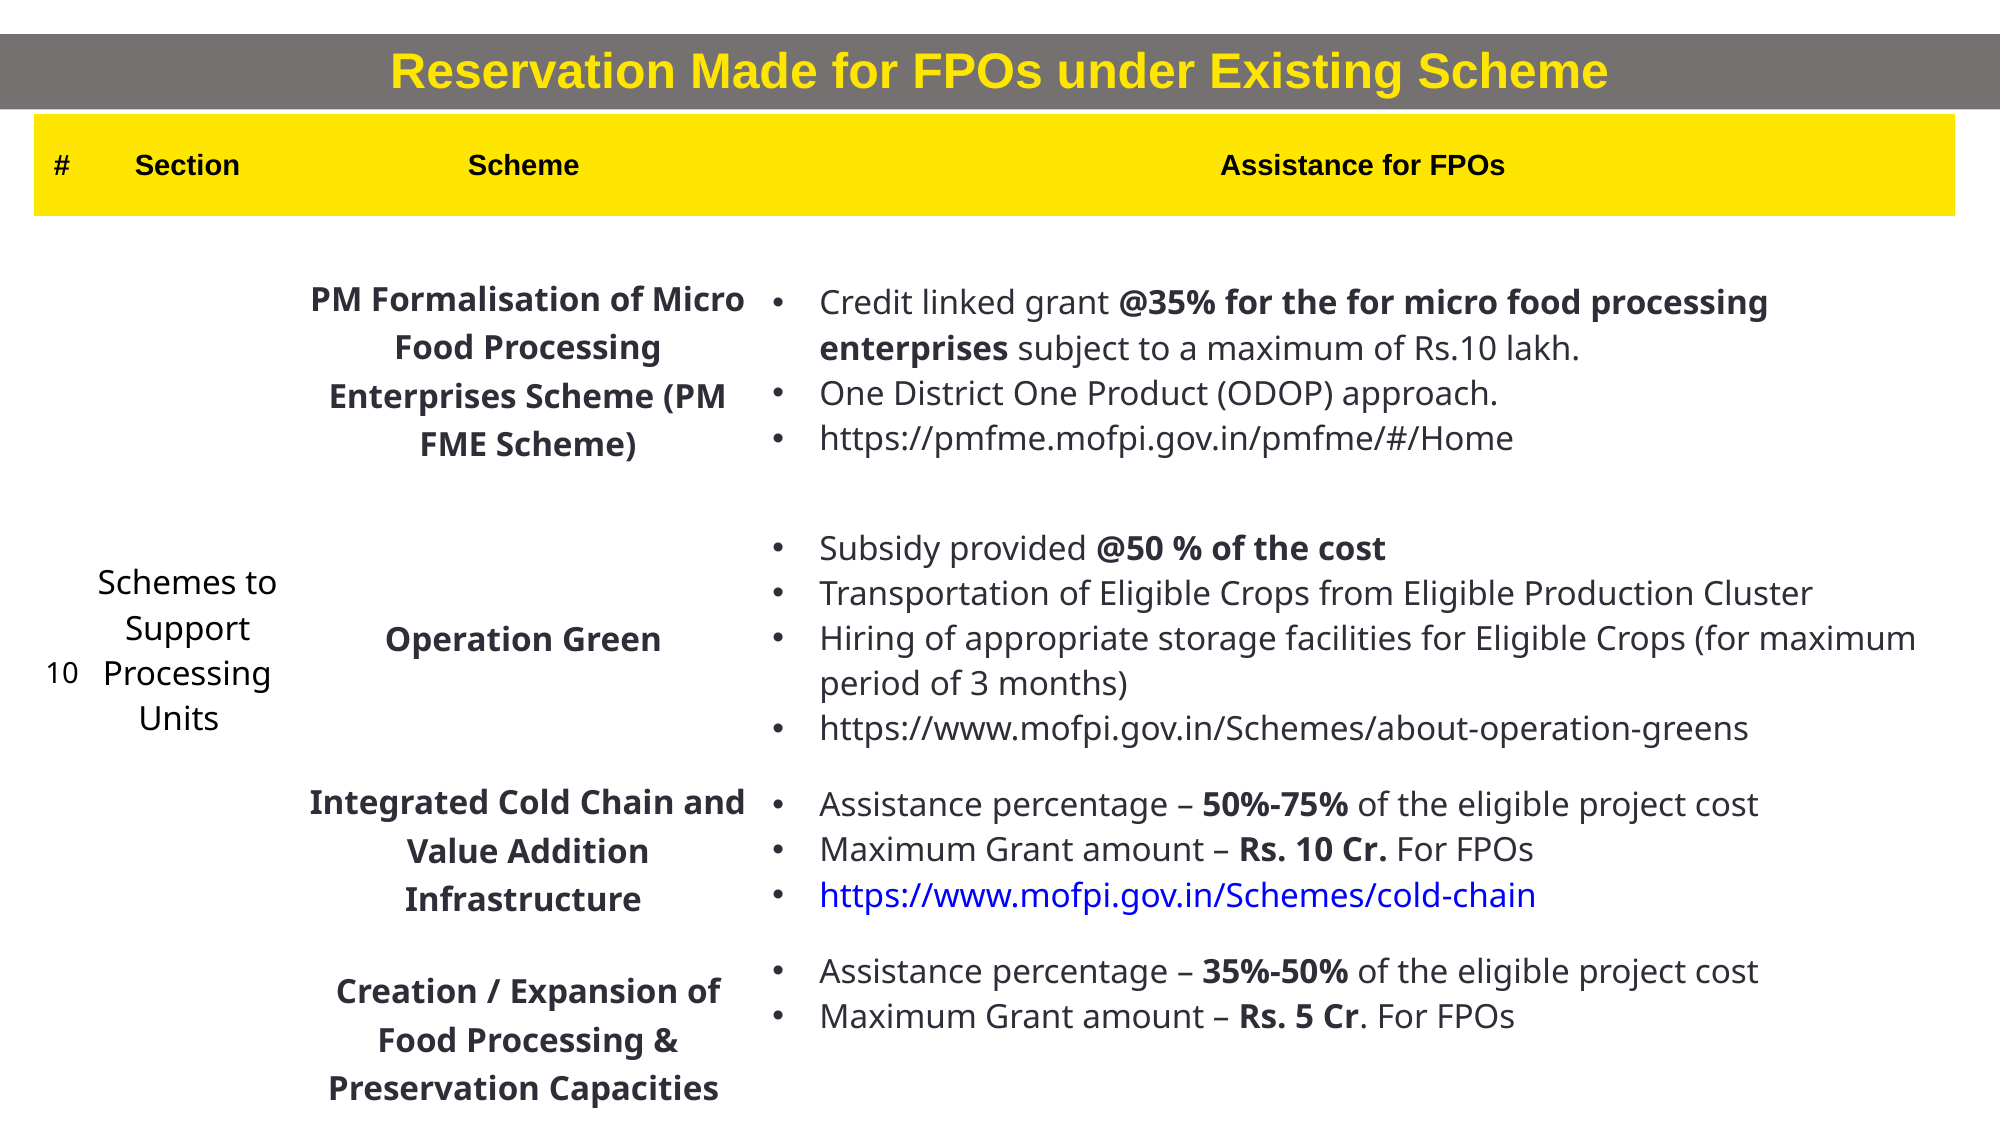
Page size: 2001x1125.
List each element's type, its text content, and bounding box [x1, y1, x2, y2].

text_box Reservation Made for FPOs under Existing Scheme [0, 34, 2000, 110]
table_cell Creation / Expansion of Food Processing & Preservation Capacities [285, 947, 771, 1125]
table_cell Subsidy provided @50 % of the cost Transportation of Eligible Crops from Eligible Production Cluster Hiring of appropriate storage facilities for Eligible Crops (for maximum period of 3 months) https://www.mofpi.gov.in/Schemes/about-operation-greens [771, 523, 1955, 751]
table_cell Assistance percentage – 35%-50% of the eligible project cost Maximum Grant amount – Rs. 5 Cr. For FPOs https://www.mofpi.gov.in/Schemes/creation-expansion-food-processing-preservation-capacities-unit-scheme [771, 947, 1955, 1125]
table_cell Integrated Cold Chain and Value Addition Infrastructure [285, 751, 771, 947]
table_header Section [91, 114, 285, 216]
table_cell Schemes to Support Processing Units [91, 216, 285, 1125]
table_cell 10 [34, 216, 91, 1125]
table_header # [34, 114, 91, 216]
table_cell Assistance percentage – 50%-75% of the eligible project cost Maximum Grant amount – Rs. 10 Cr. For FPOs https://www.mofpi.gov.in/Schemes/cold-chain [771, 751, 1955, 947]
table_cell PM Formalisation of Micro Food Processing Enterprises Scheme (PM FME Scheme) [285, 216, 771, 523]
table_cell Credit linked grant @35% for the for micro food processing enterprises subject to a maximum of Rs.10 lakh. One District One Product (ODOP) approach. https://pmfme.mofpi.gov.in/pmfme/#/Home [771, 216, 1955, 523]
table_header Assistance for FPOs [771, 114, 1955, 216]
table_header Scheme [285, 114, 771, 216]
table_cell Operation Green [285, 523, 771, 751]
